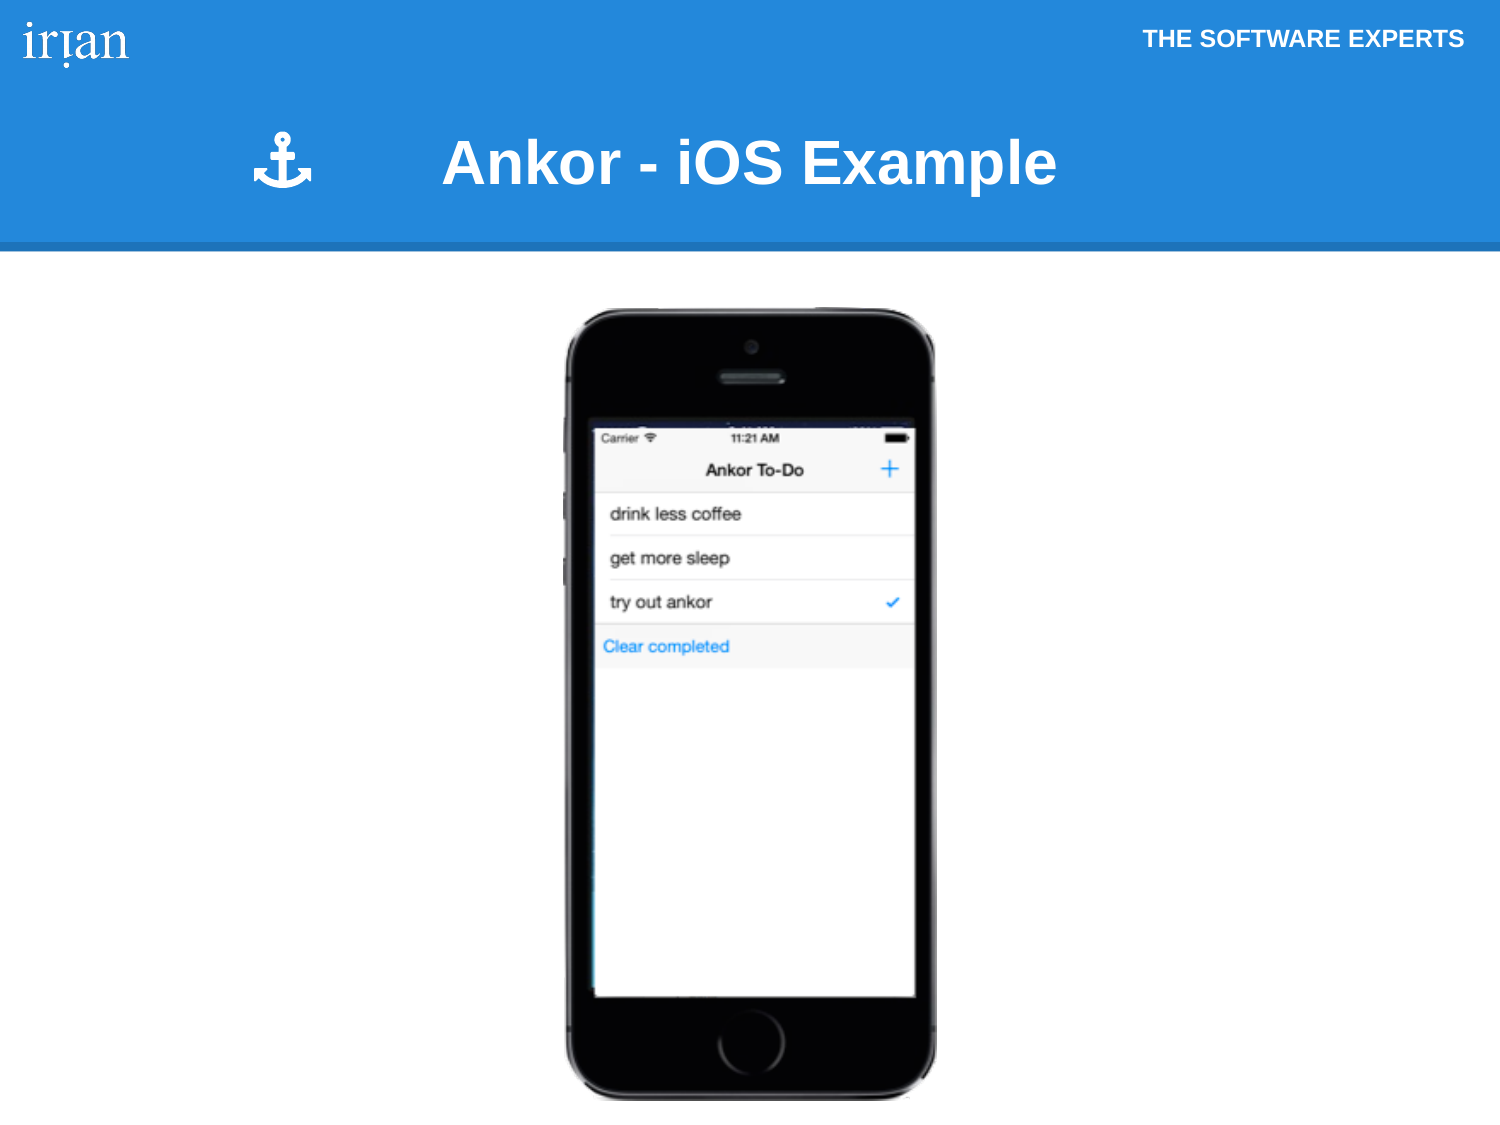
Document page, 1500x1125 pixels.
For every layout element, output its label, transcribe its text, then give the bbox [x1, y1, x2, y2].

text_box [254, 131, 312, 188]
picture [14, 14, 139, 75]
picture [562, 307, 938, 1101]
text_box Ankor - iOS Example [74, 86, 1425, 233]
